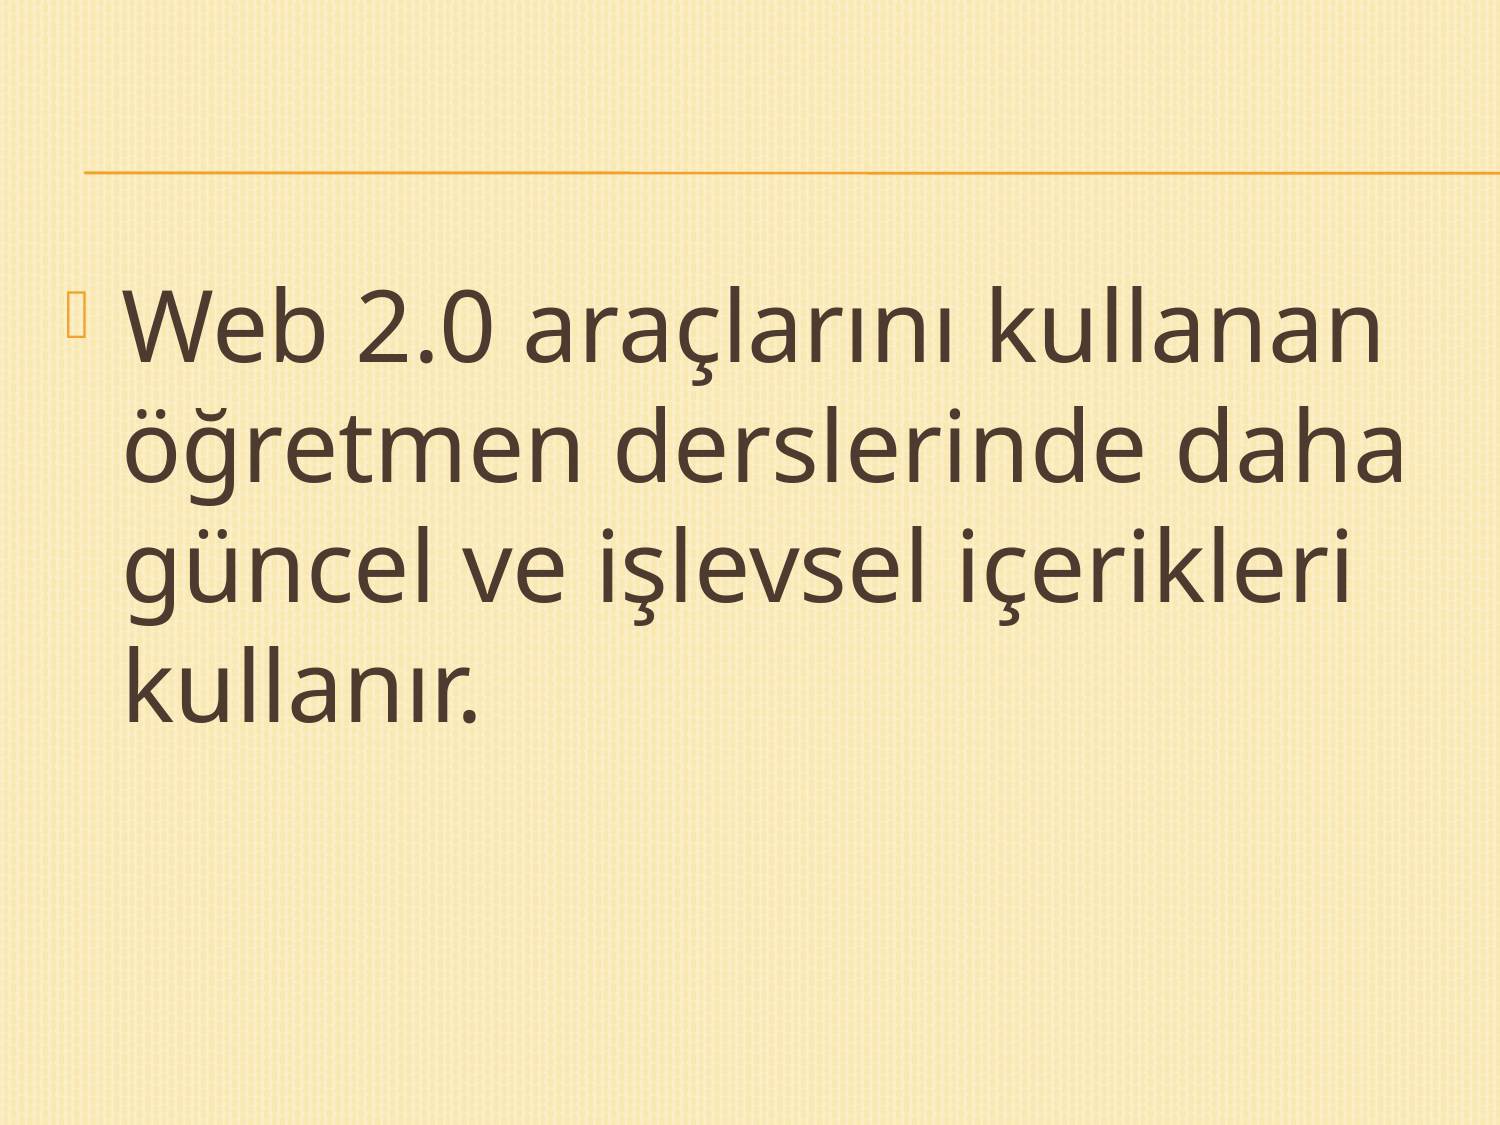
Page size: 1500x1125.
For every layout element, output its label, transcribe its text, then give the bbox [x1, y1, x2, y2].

list Web 2.0 araçlarını kullanan öğretmen derslerinde daha güncel ve işlevsel içerikleri kullanır. [50, 254, 1475, 879]
